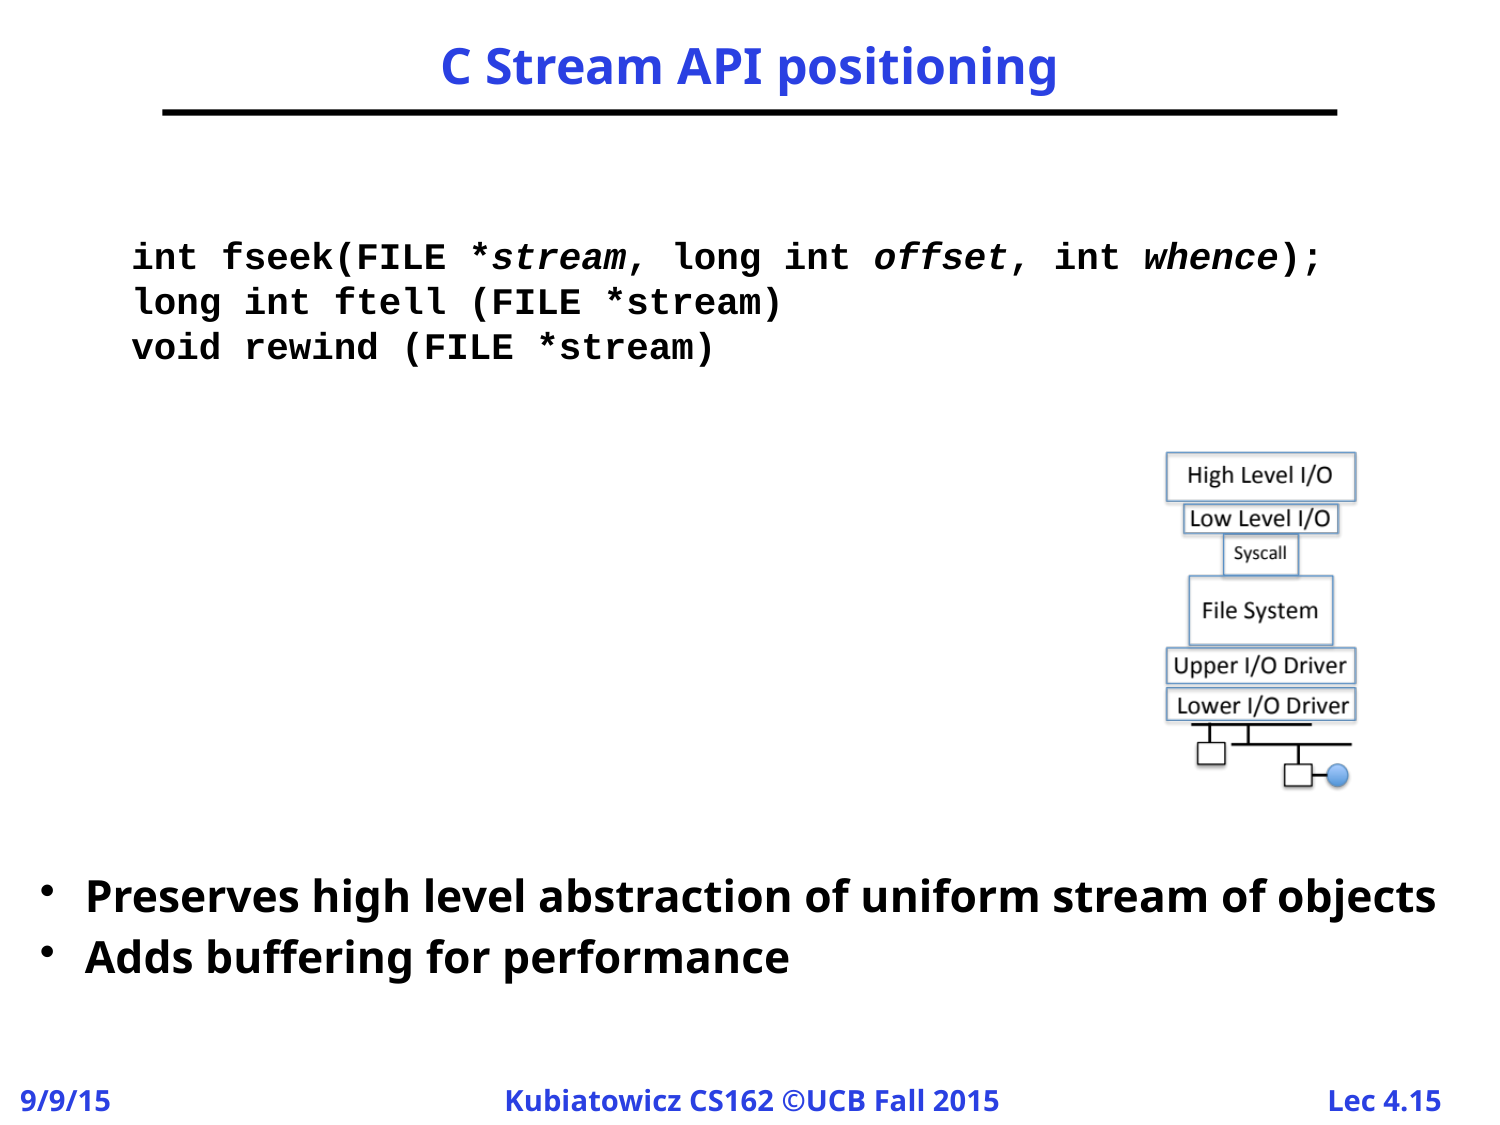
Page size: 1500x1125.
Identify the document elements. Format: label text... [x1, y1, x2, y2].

picture [1161, 449, 1361, 793]
list Preserves high level abstraction of uniform stream of objects Adds buffering for performance [24, 867, 1500, 1035]
text_box int fseek(FILE *stream, long int offset, int whence); long int ftell (FILE *stream) void rewind (FILE *stream) [116, 224, 1379, 374]
title C Stream API positioning [162, 24, 1338, 113]
